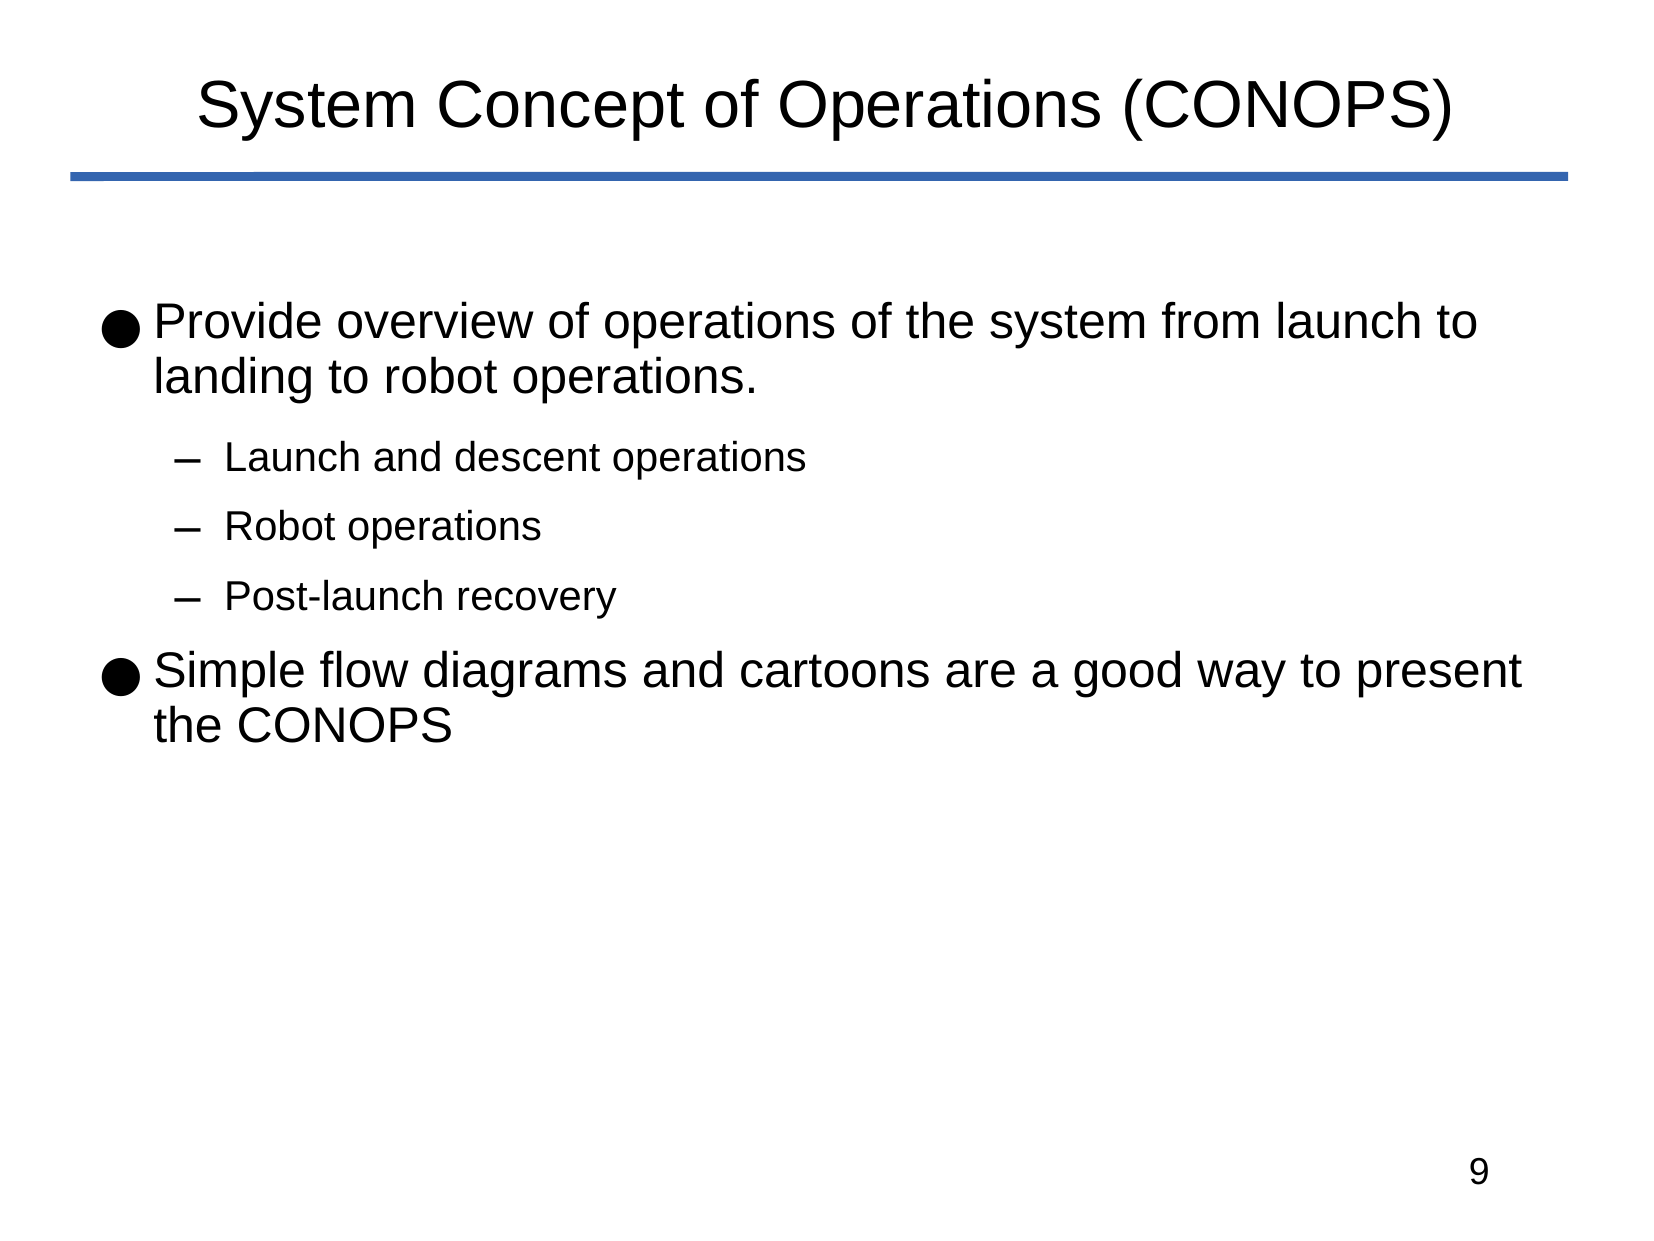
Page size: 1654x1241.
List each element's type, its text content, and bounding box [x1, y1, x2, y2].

slide_number ‹#› [1450, 1129, 1571, 1215]
title System Concept of Operations (CONOPS) [82, 49, 1570, 157]
list Provide overview of operations of the system from launch to landing to robot operations. Launch and descent operations Robot operations Post-launch recovery Simple flow diagrams and cartoons are a good way to present the CONOPS [82, 290, 1570, 1109]
